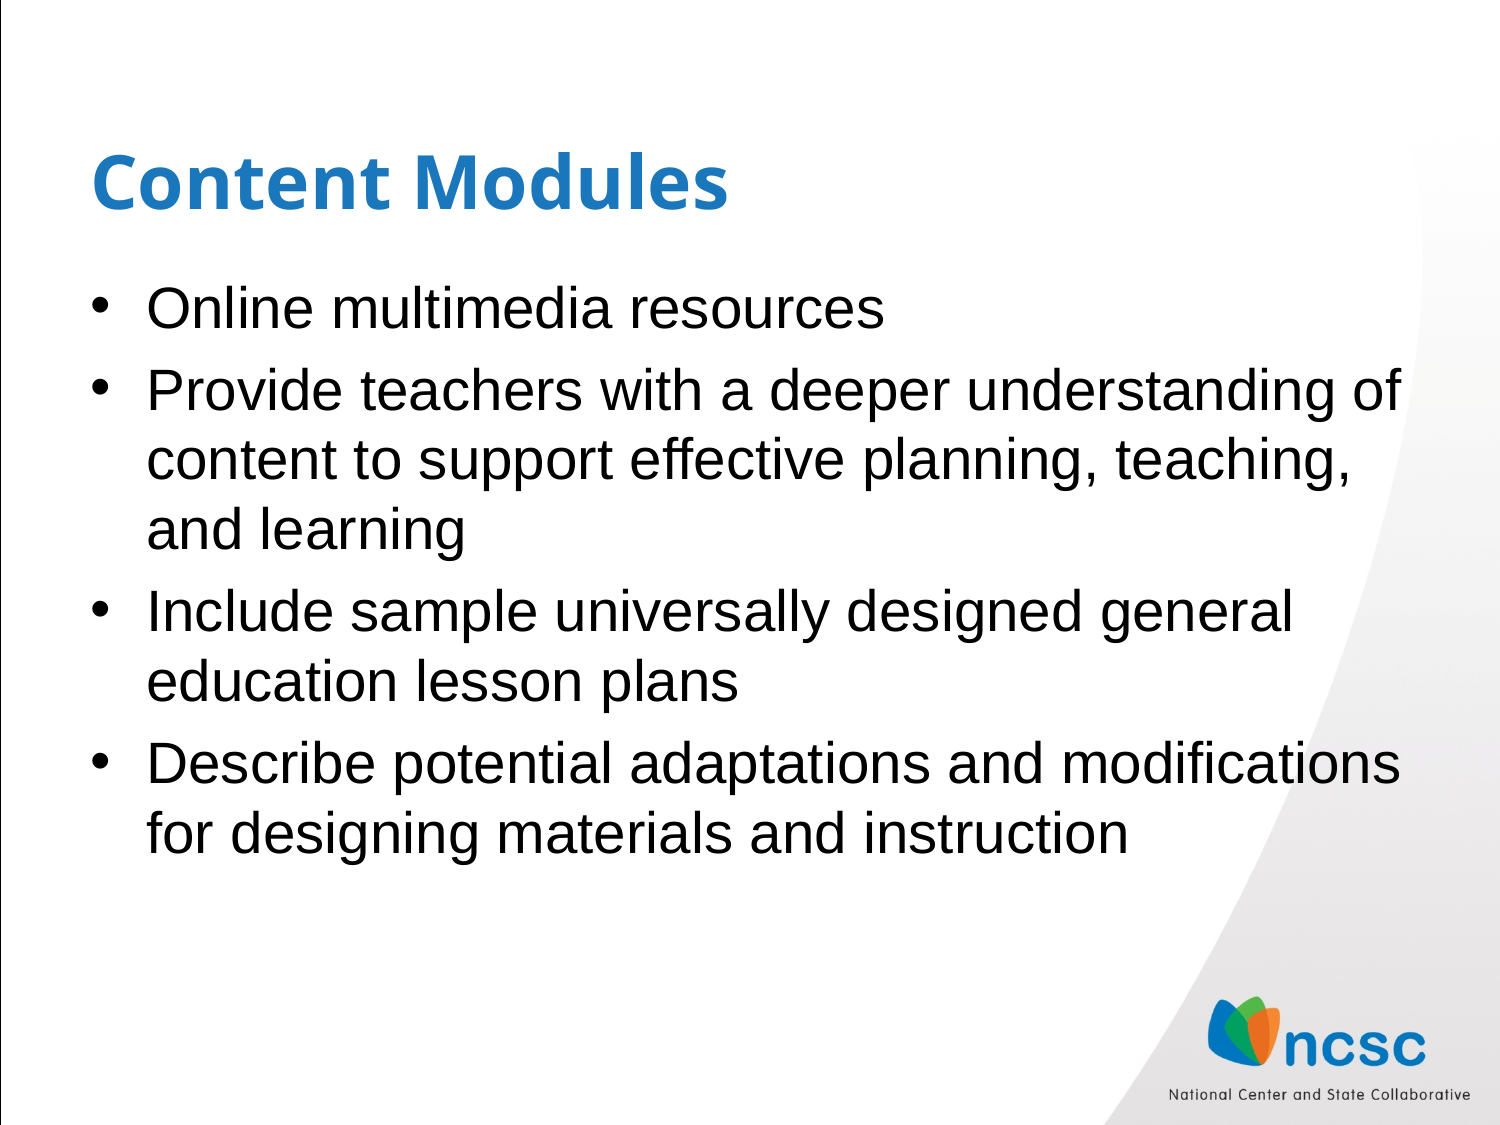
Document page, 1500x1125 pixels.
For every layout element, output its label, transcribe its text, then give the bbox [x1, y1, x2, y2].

picture [0, 0, 1500, 1125]
list Online multimedia resources Provide teachers with a deeper understanding of content to support effective planning, teaching, and learning Include sample universally designed general education lesson plans Describe potential adaptations and modifications for designing materials and instruction [74, 262, 1426, 1006]
title Content Modules [74, 44, 1426, 233]
text_box [350, 462, 1000, 569]
text_box [62, 212, 1413, 975]
